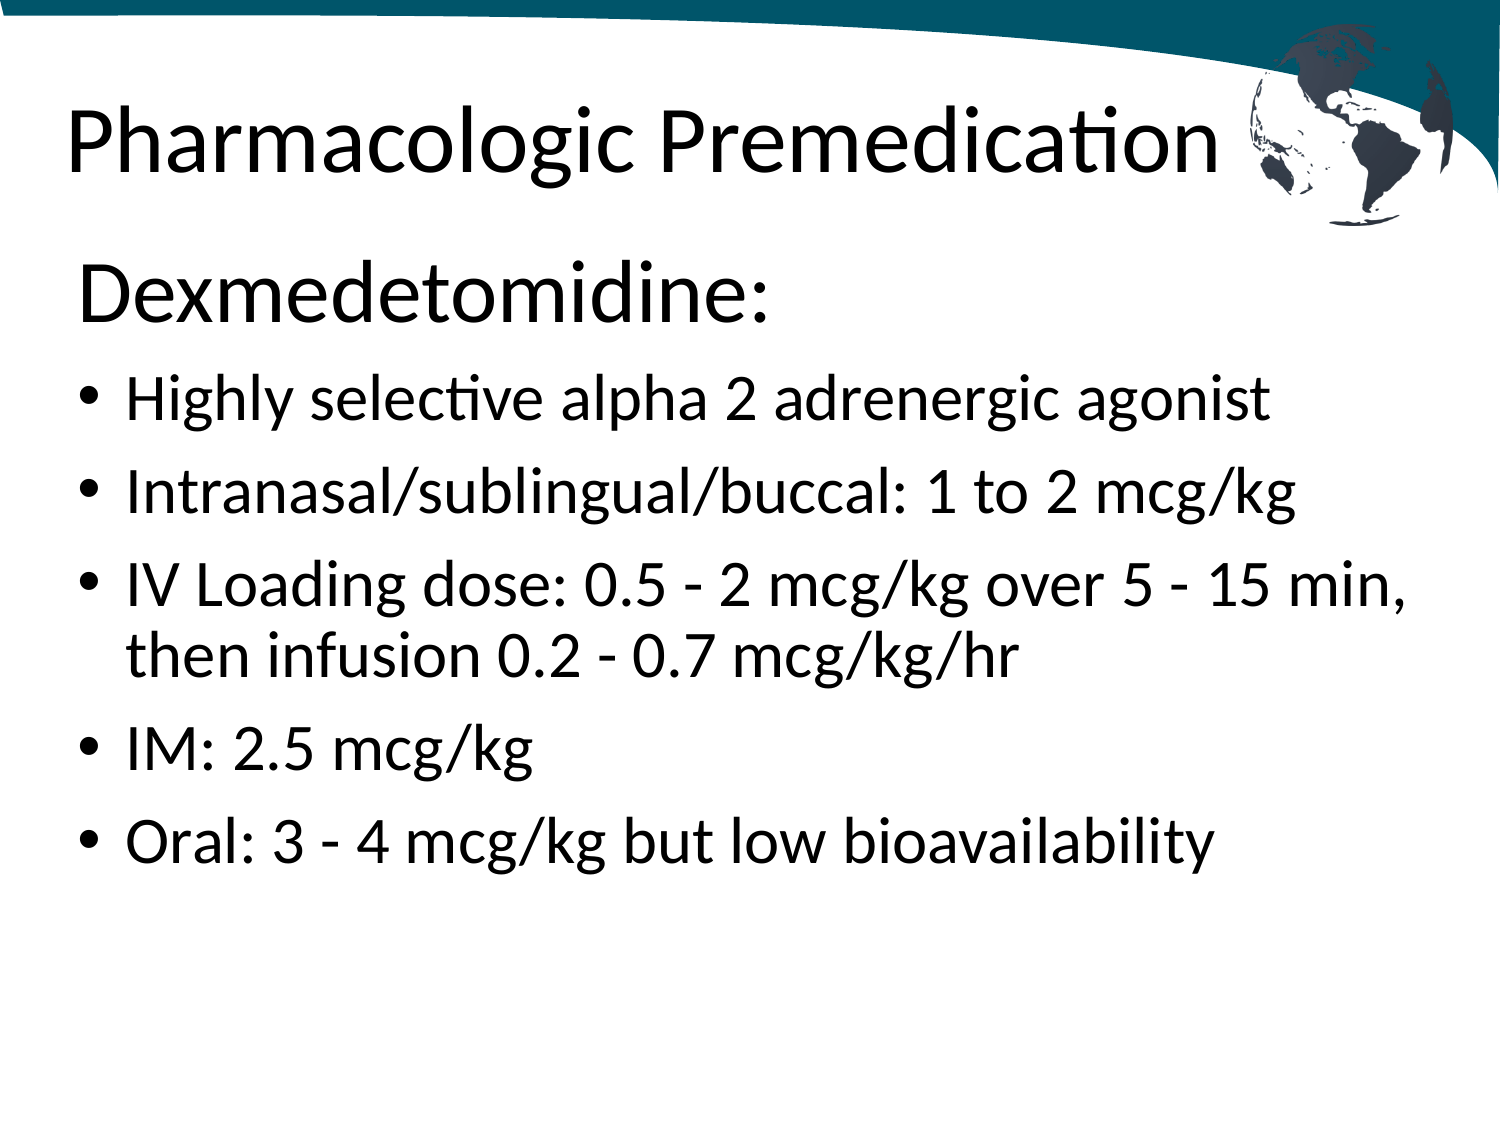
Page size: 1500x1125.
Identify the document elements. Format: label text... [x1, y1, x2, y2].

title Pharmacologic Premedication [50, 57, 1344, 225]
list Dexmedetomidine: Highly selective alpha 2 adrenergic agonist Intranasal/sublingual/buccal: 1 to 2 mcg/kg IV Loading dose: 0.5 - 2 mcg/kg over 5 - 15 min, then infusion 0.2 - 0.7 mcg/kg/hr IM: 2.5 mcg/kg Oral: 3 - 4 mcg/kg but low bioavailability [62, 237, 1438, 1048]
